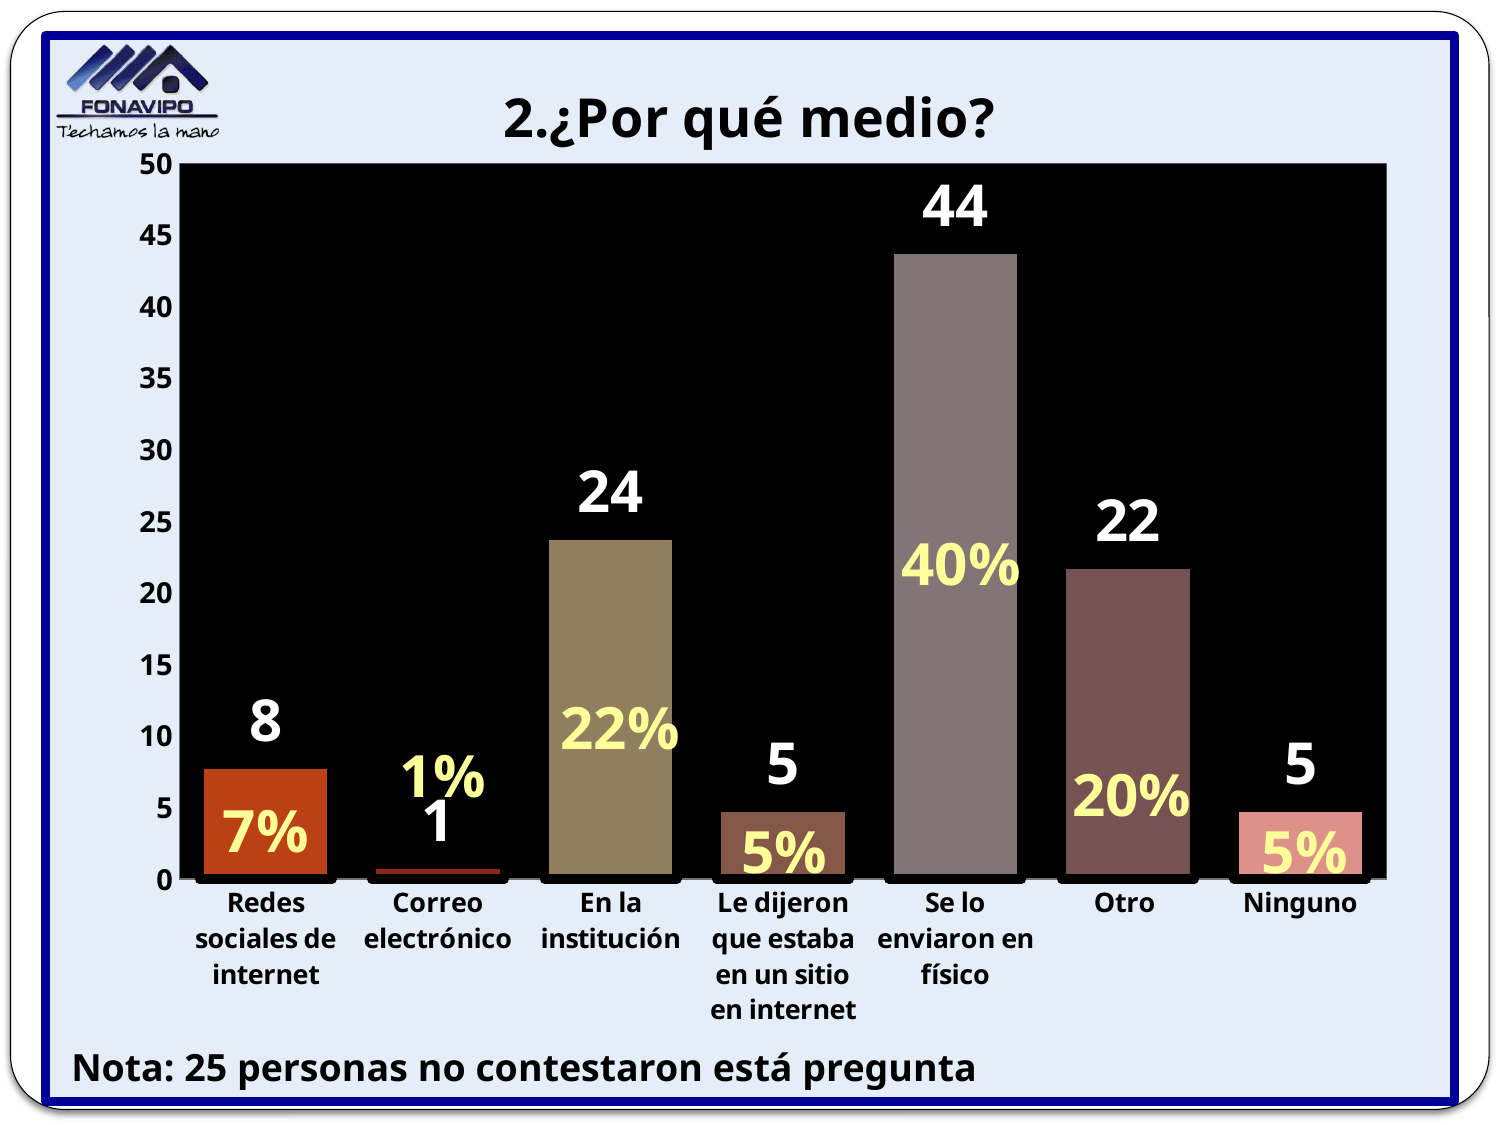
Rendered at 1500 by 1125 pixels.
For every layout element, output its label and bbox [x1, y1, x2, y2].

chart [41, 30, 1459, 1107]
picture [56, 43, 219, 138]
